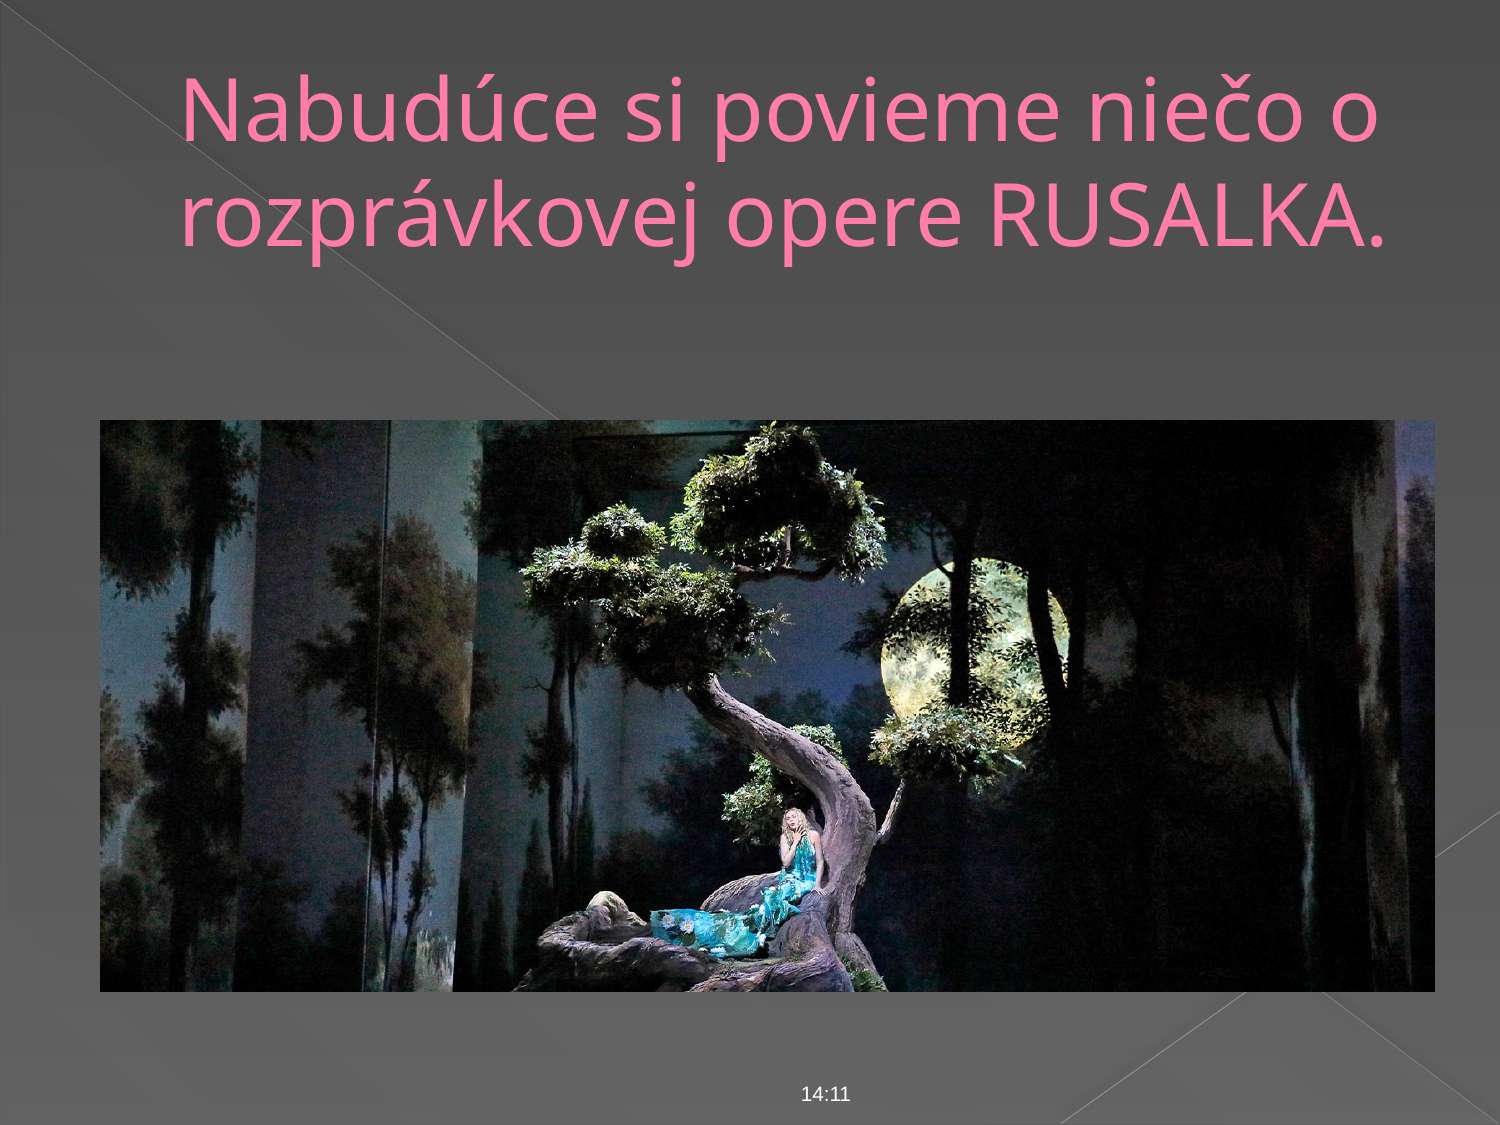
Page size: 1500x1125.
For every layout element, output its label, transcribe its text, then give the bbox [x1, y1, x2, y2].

picture [100, 420, 1435, 993]
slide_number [786, 1063, 1136, 1113]
title Nabudúce si povieme niečo o rozprávkovej opere RUSALKA. [75, 43, 1425, 274]
